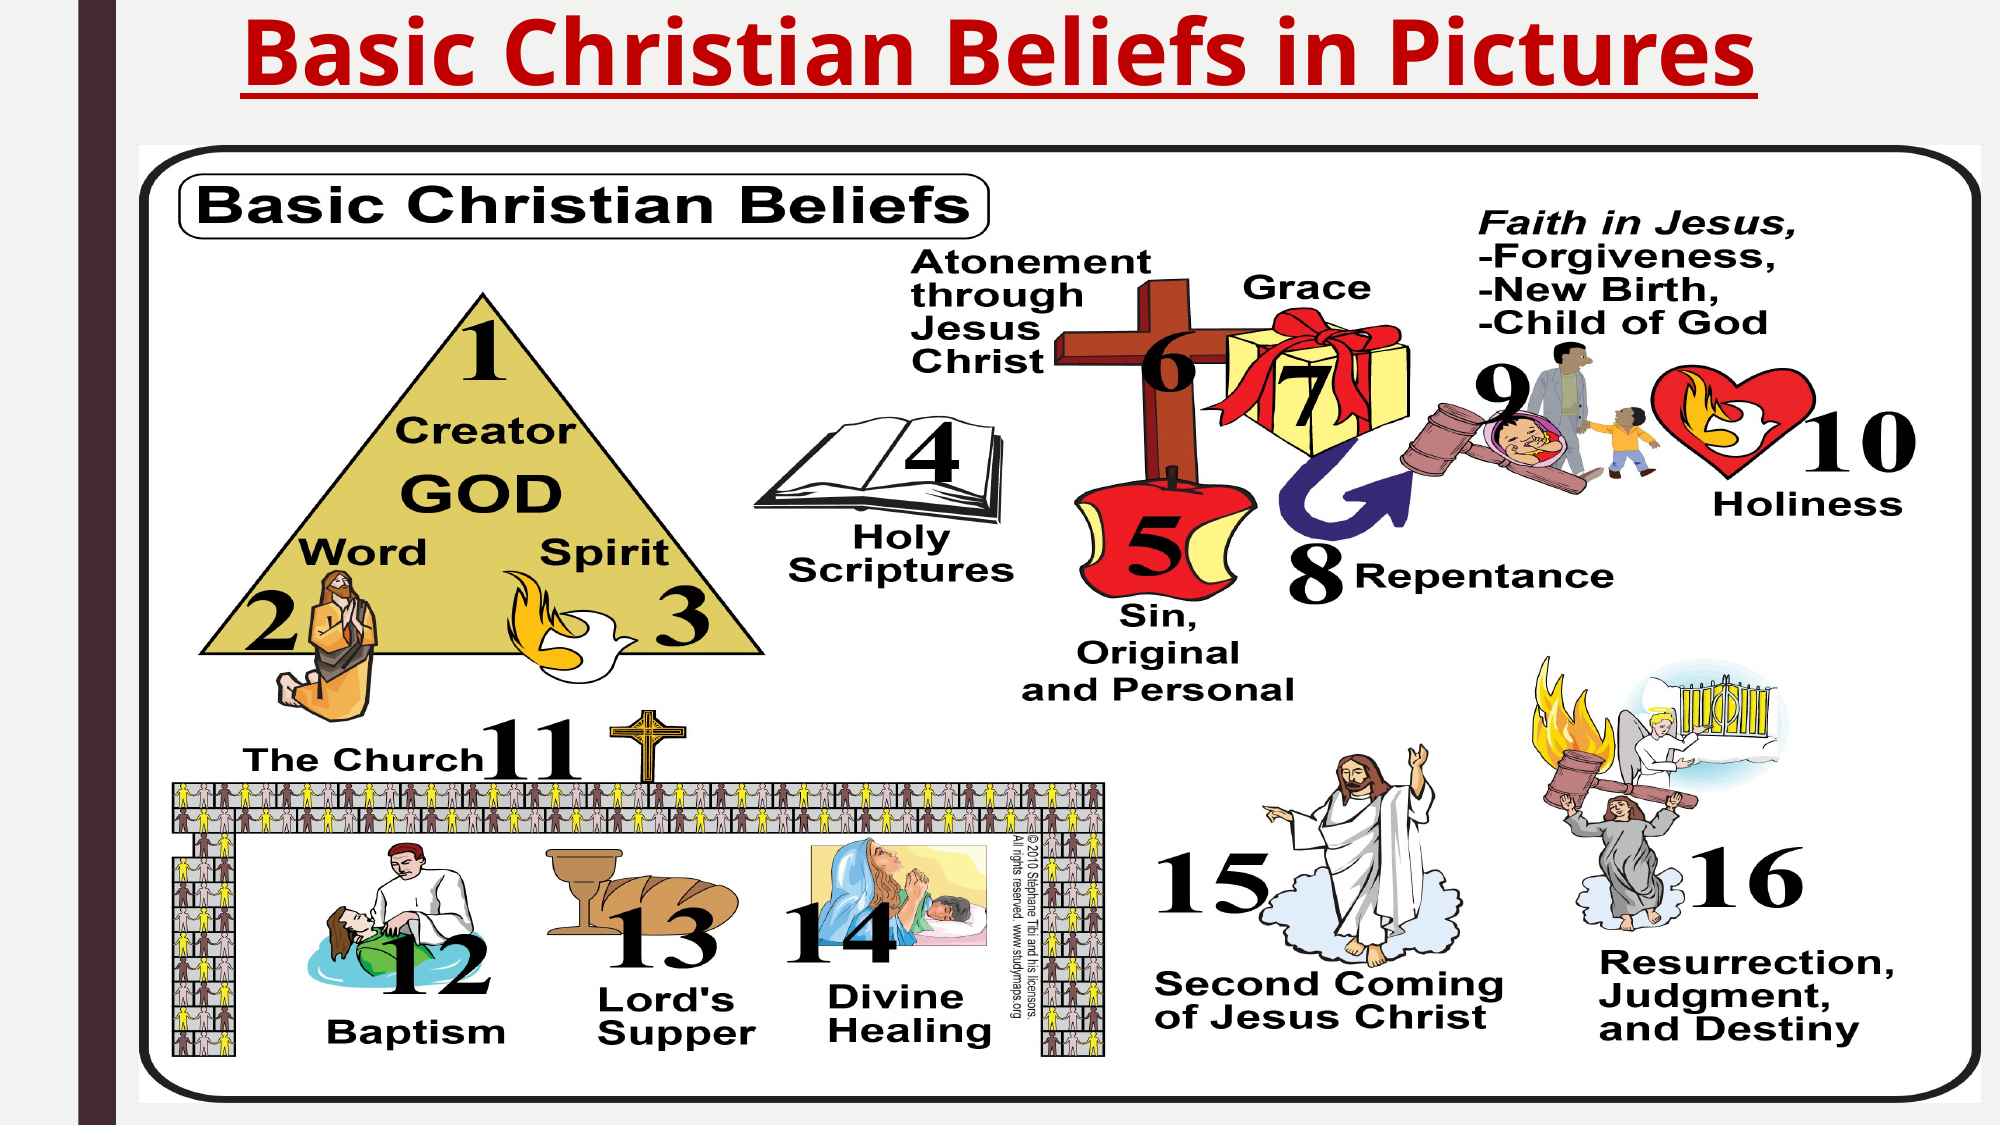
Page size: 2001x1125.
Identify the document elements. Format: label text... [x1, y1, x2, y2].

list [139, 145, 1981, 1103]
title Basic Christian Beliefs in Pictures [225, 0, 1800, 145]
